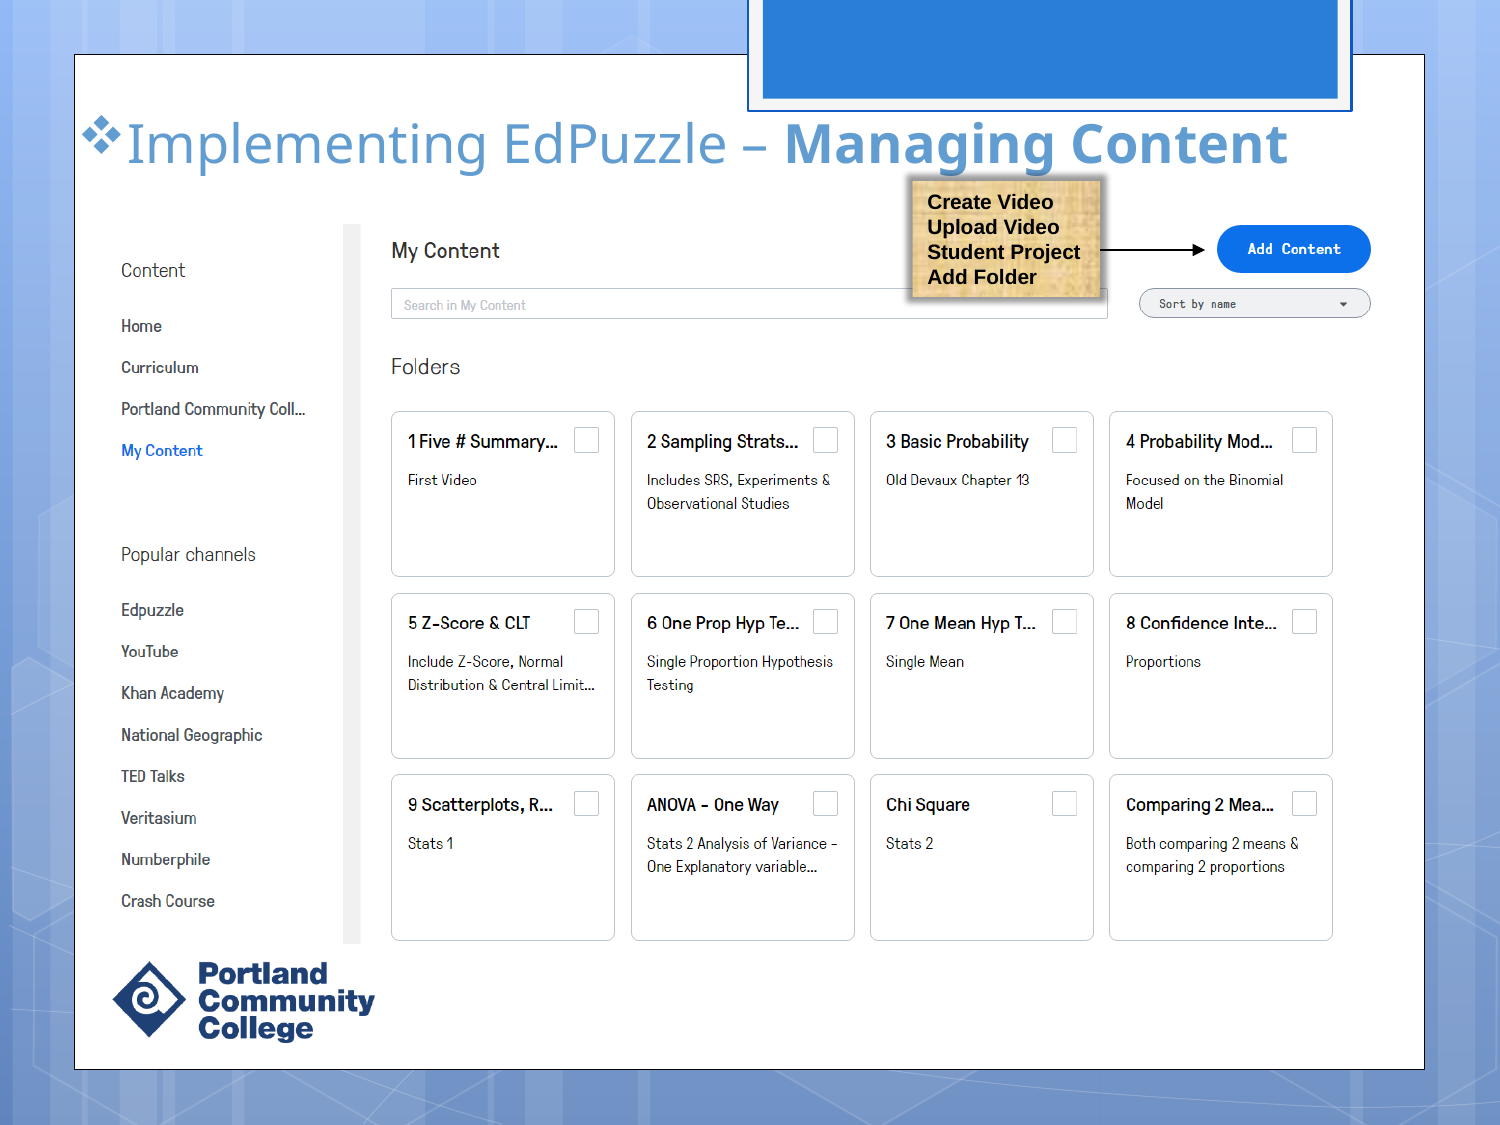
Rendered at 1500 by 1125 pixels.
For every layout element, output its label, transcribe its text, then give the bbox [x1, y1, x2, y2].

picture [112, 961, 376, 1043]
text_box Create Video Upload Video Student Project Add Folder [912, 181, 1100, 222]
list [111, 224, 1380, 944]
title Implementing EdPuzzle – Managing Content [62, 74, 1438, 182]
